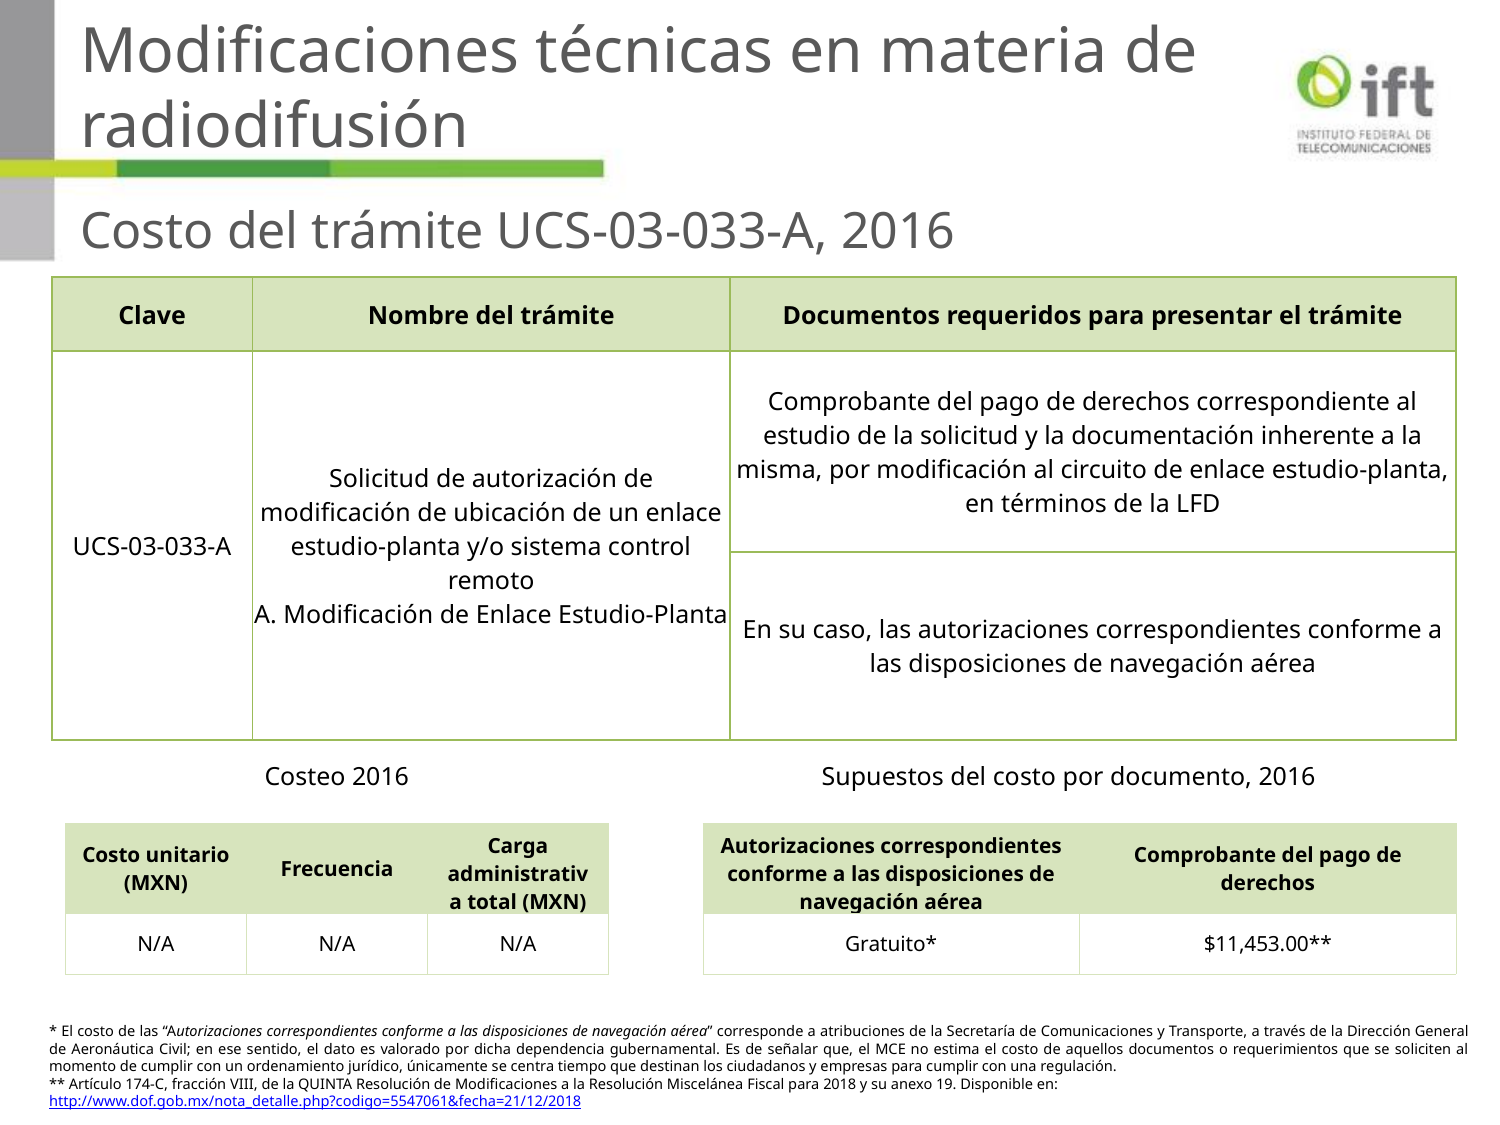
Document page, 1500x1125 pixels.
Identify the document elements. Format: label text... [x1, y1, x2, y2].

table_cell Comprobante del pago de derechos correspondiente al estudio de la solicitud y la documentación inherente a la misma, por modificación al circuito de enlace estudio-planta, en términos de la LFD [731, 352, 1455, 551]
table_cell Gratuito* [704, 914, 1079, 974]
table_header Carga administrativa total (MXN) [428, 824, 608, 913]
text_box Costeo 2016 [161, 752, 513, 798]
table_header Comprobante del pago de derechos [1080, 824, 1456, 913]
table_cell N/A [428, 914, 608, 974]
table_header Clave [53, 278, 252, 350]
picture [0, 0, 1500, 1125]
table_cell UCS-03-033-A [53, 352, 252, 739]
table_header Frecuencia [247, 824, 427, 913]
text_box * El costo de las “Autorizaciones correspondientes conforme a las disposiciones de navegación aérea” corresponde a atribuciones de la Secretaría de Comunicaciones y Transporte, a través de la Dirección General de Aeronáutica Civil; en ese sentido, el dato es valorado por dicha dependencia gubernamental. Es de señalar que, el MCE no estima el costo de aquellos documentos o requerimientos que se soliciten al momento de cumplir con un ordenamiento jurídico, únicamente se centra tiempo que destinan los ciudadanos y empresas para cumplir con una regulación. ** Artículo 174-C, fracción VIII, de la QUINTA Resolución de Modificaciones a la Resolución Miscelánea Fiscal para 2018 y su anexo 19. Disponible en: http://www.dof.gob.mx/nota_detalle.php?codigo=5547061&fecha=21/12/2018 [34, 1014, 1485, 1120]
table_cell Solicitud de autorización de modificación de ubicación de un enlace estudio-planta y/o sistema control remoto A. Modificación de Enlace Estudio-Planta [253, 352, 729, 739]
table_header Nombre del trámite [253, 278, 729, 350]
table_cell N/A [66, 914, 246, 974]
table_cell N/A [247, 914, 427, 974]
table_header Documentos requeridos para presentar el trámite [731, 278, 1455, 350]
text_box Costo del trámite UCS-03-033-A, 2016 [65, 191, 1462, 266]
table_cell En su caso, las autorizaciones correspondientes conforme a las disposiciones de navegación aérea [731, 553, 1455, 739]
table_cell $11,453.00** [1080, 914, 1456, 974]
text_box Modificaciones técnicas en materia de radiodifusión [65, 2, 1255, 167]
table_header Autorizaciones correspondientes conforme a las disposiciones de navegación aérea [704, 824, 1079, 913]
table_header Costo unitario (MXN) [66, 824, 246, 913]
text_box Supuestos del costo por documento, 2016 [806, 752, 1379, 798]
